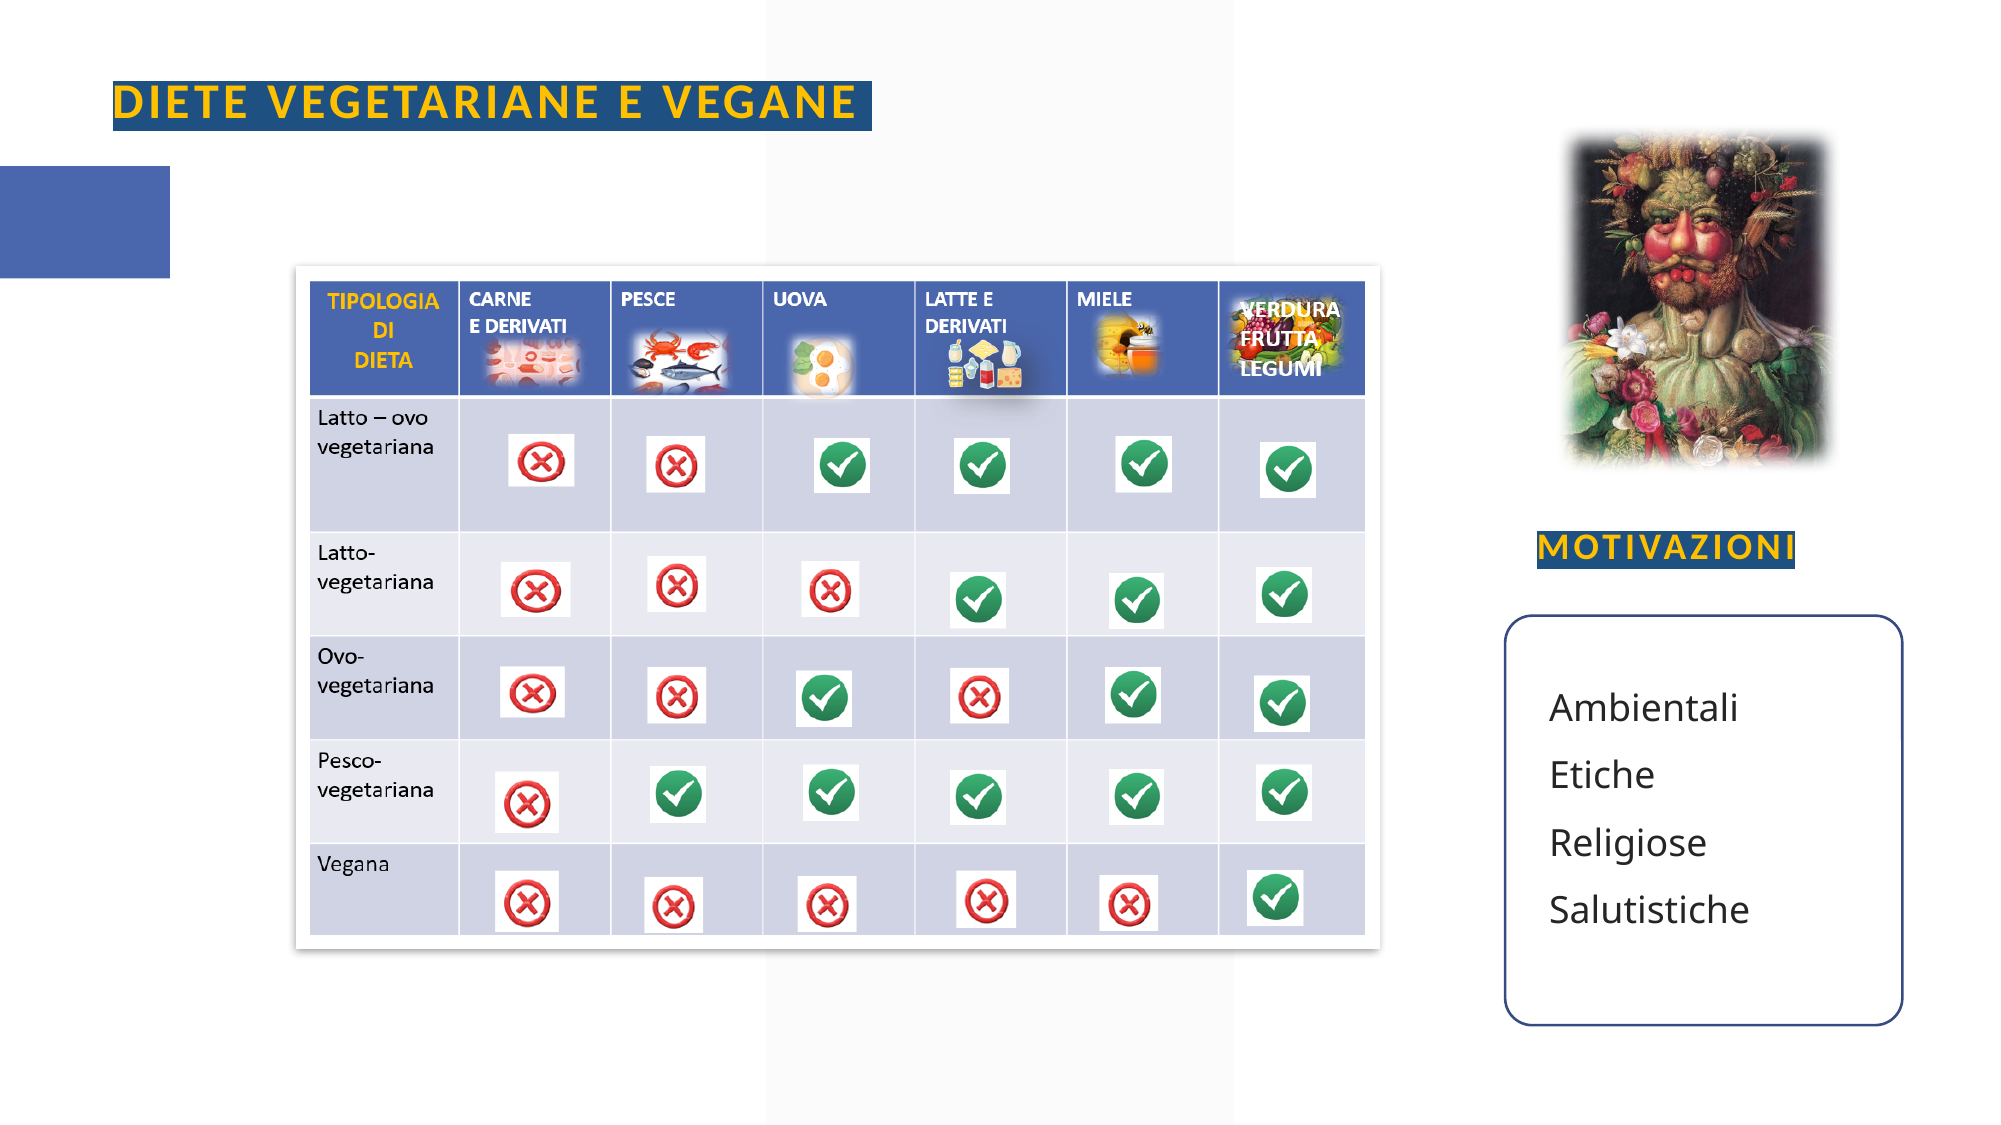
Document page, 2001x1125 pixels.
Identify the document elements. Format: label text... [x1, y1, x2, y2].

title Diete vegetariane e vegane [97, 60, 1739, 137]
text_box Ambientali Etiche Religiose Salutistiche [1534, 653, 1986, 939]
text_box [1503, 614, 1904, 1027]
picture [309, 280, 1366, 936]
picture [1555, 123, 1842, 475]
text_box Motivazioni [1522, 514, 1827, 575]
